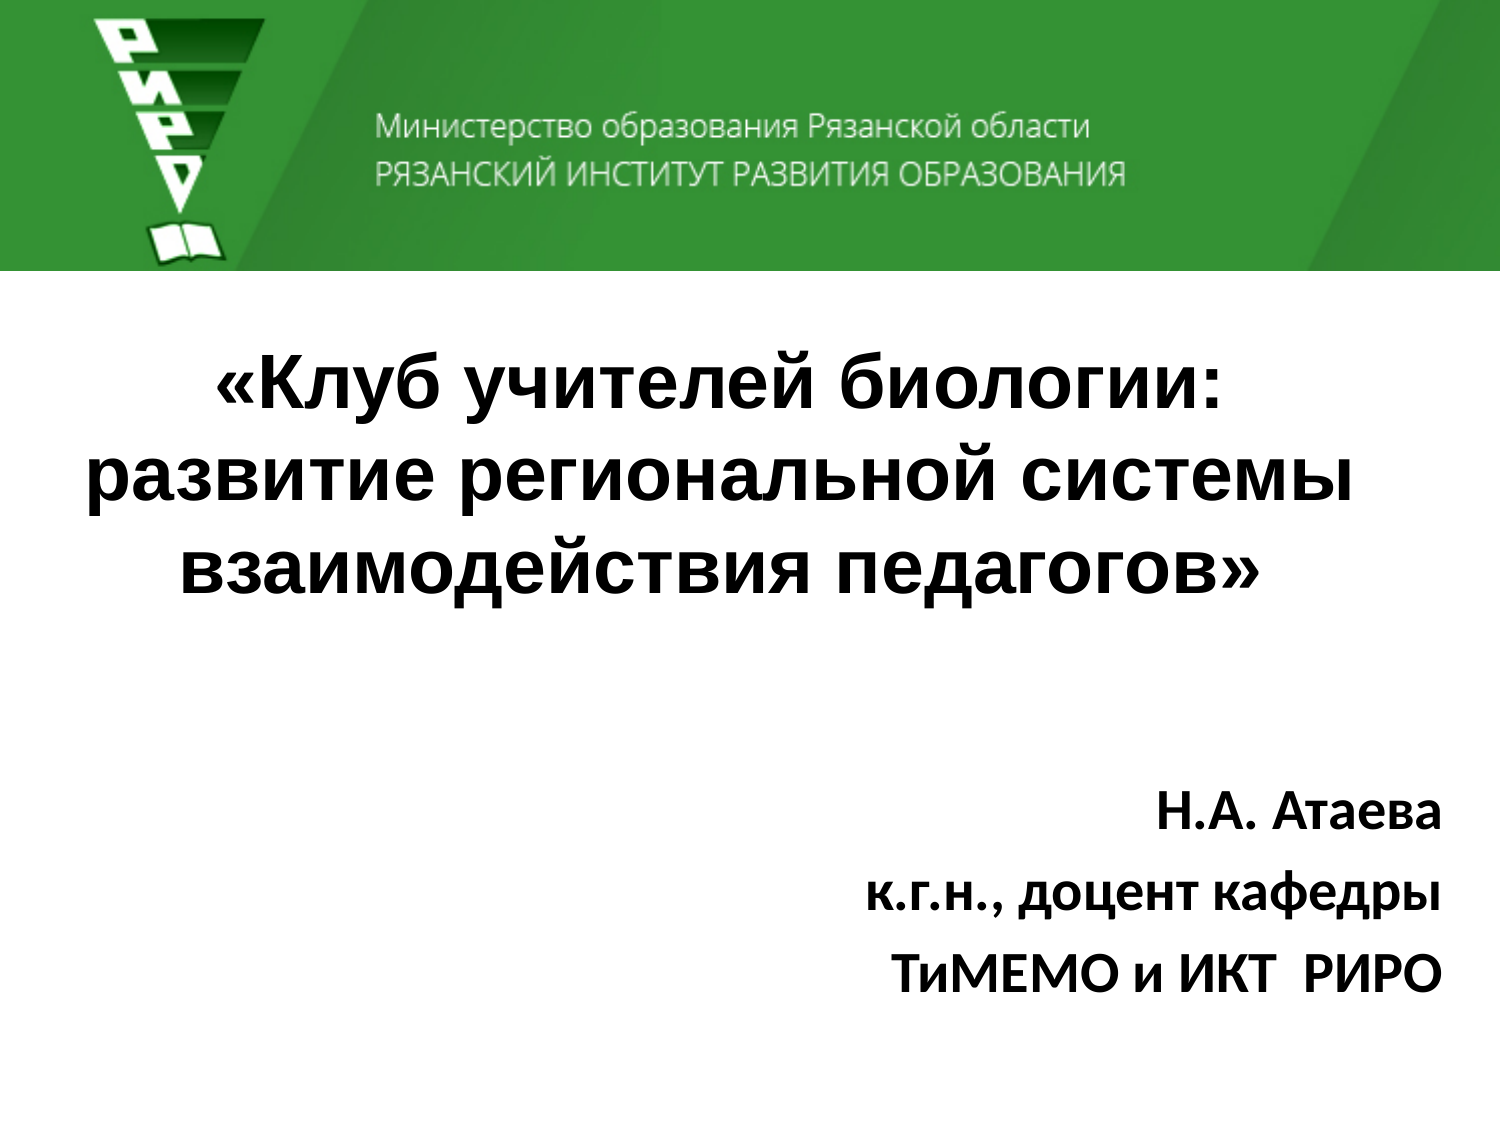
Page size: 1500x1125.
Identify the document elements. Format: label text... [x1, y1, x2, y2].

title «Клуб учителей биологии: развитие региональной системы взаимодействия педагогов» [53, 349, 1388, 591]
picture [0, 0, 1500, 271]
subtitle Н.А. Атаева к.г.н., доцент кафедры ТиМЕМО и ИКТ РИРО [0, 633, 1459, 1059]
